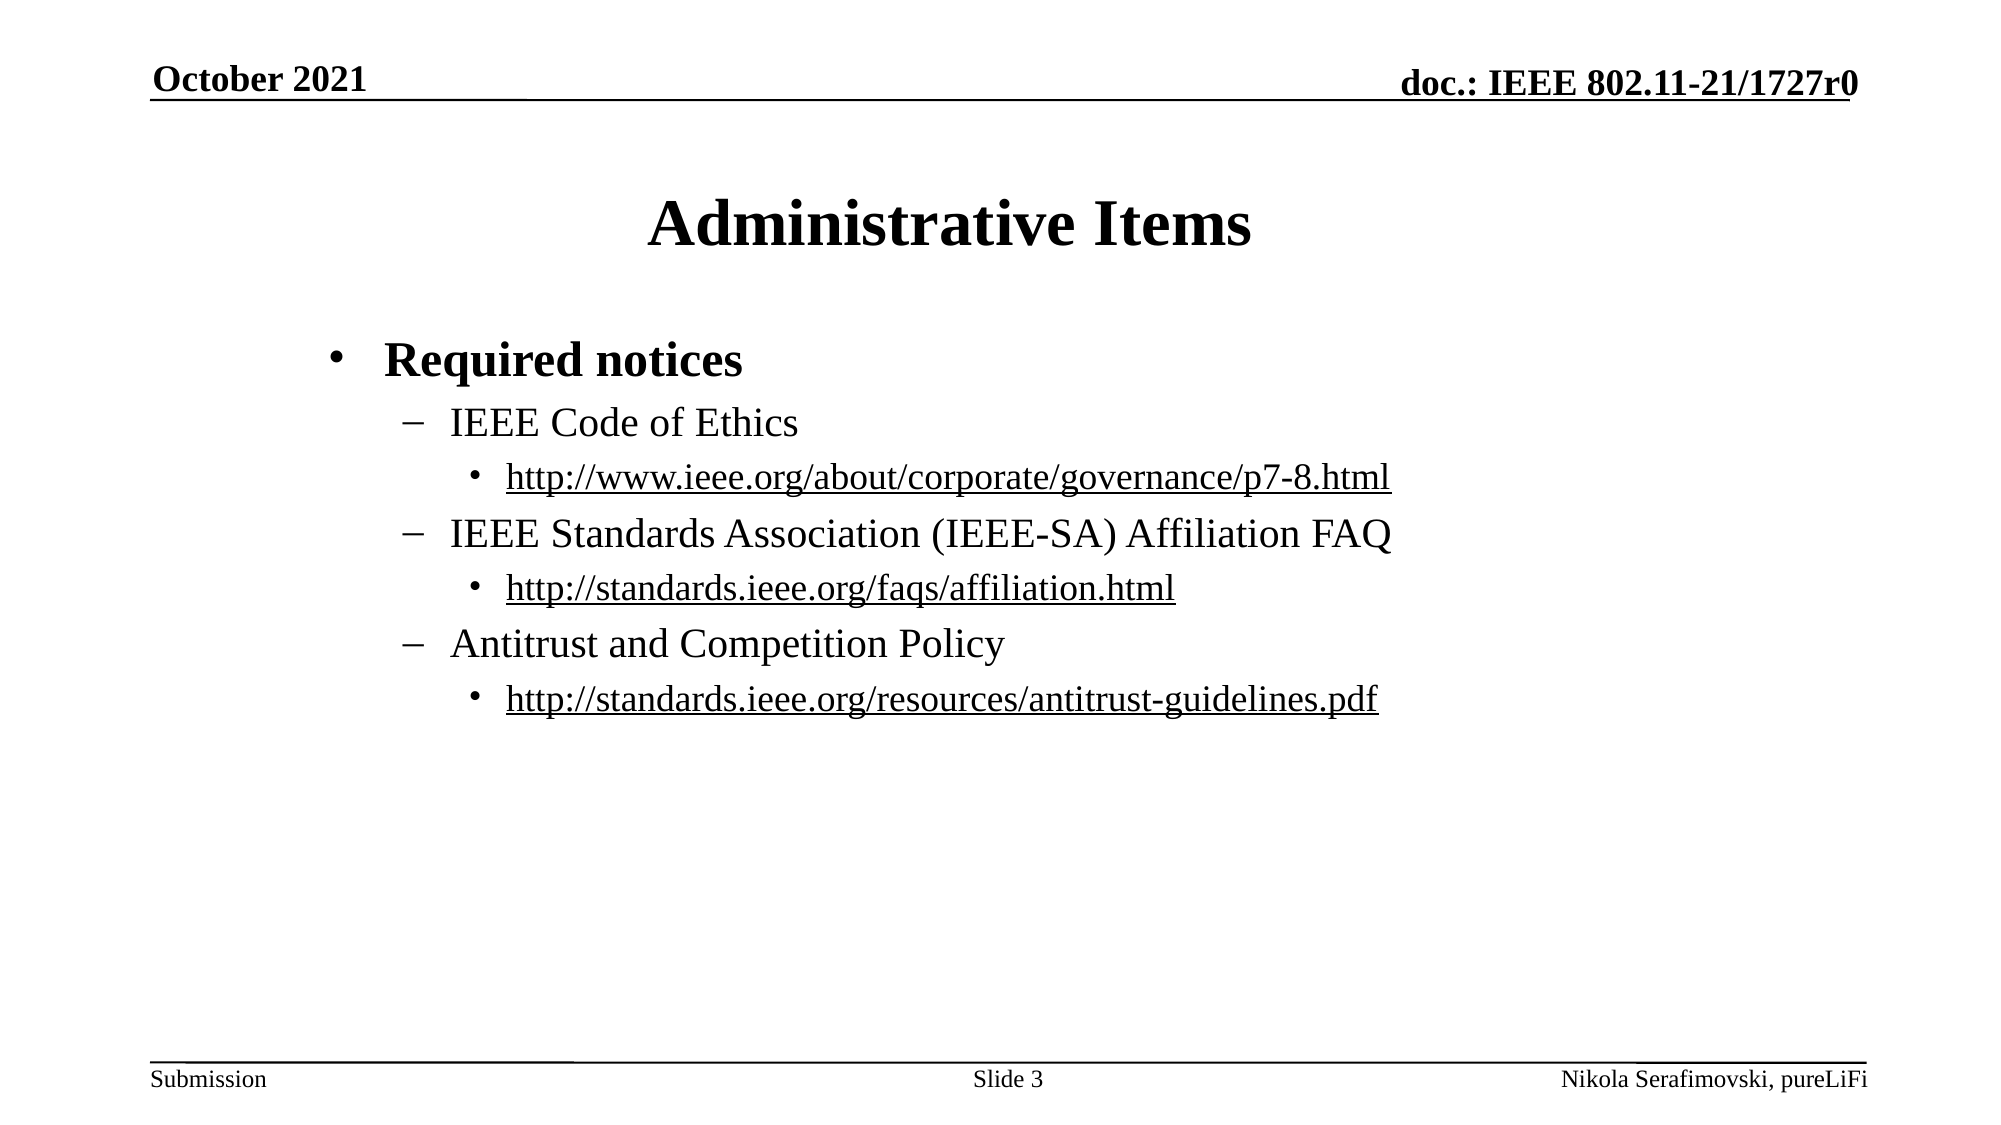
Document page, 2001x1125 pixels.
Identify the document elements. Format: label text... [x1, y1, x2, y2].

footer Nikola Serafimovski, pureLiFi [1171, 1061, 1869, 1093]
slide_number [152, 54, 563, 100]
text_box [312, 131, 1589, 994]
slide_number Slide 3 [950, 1061, 1067, 1123]
